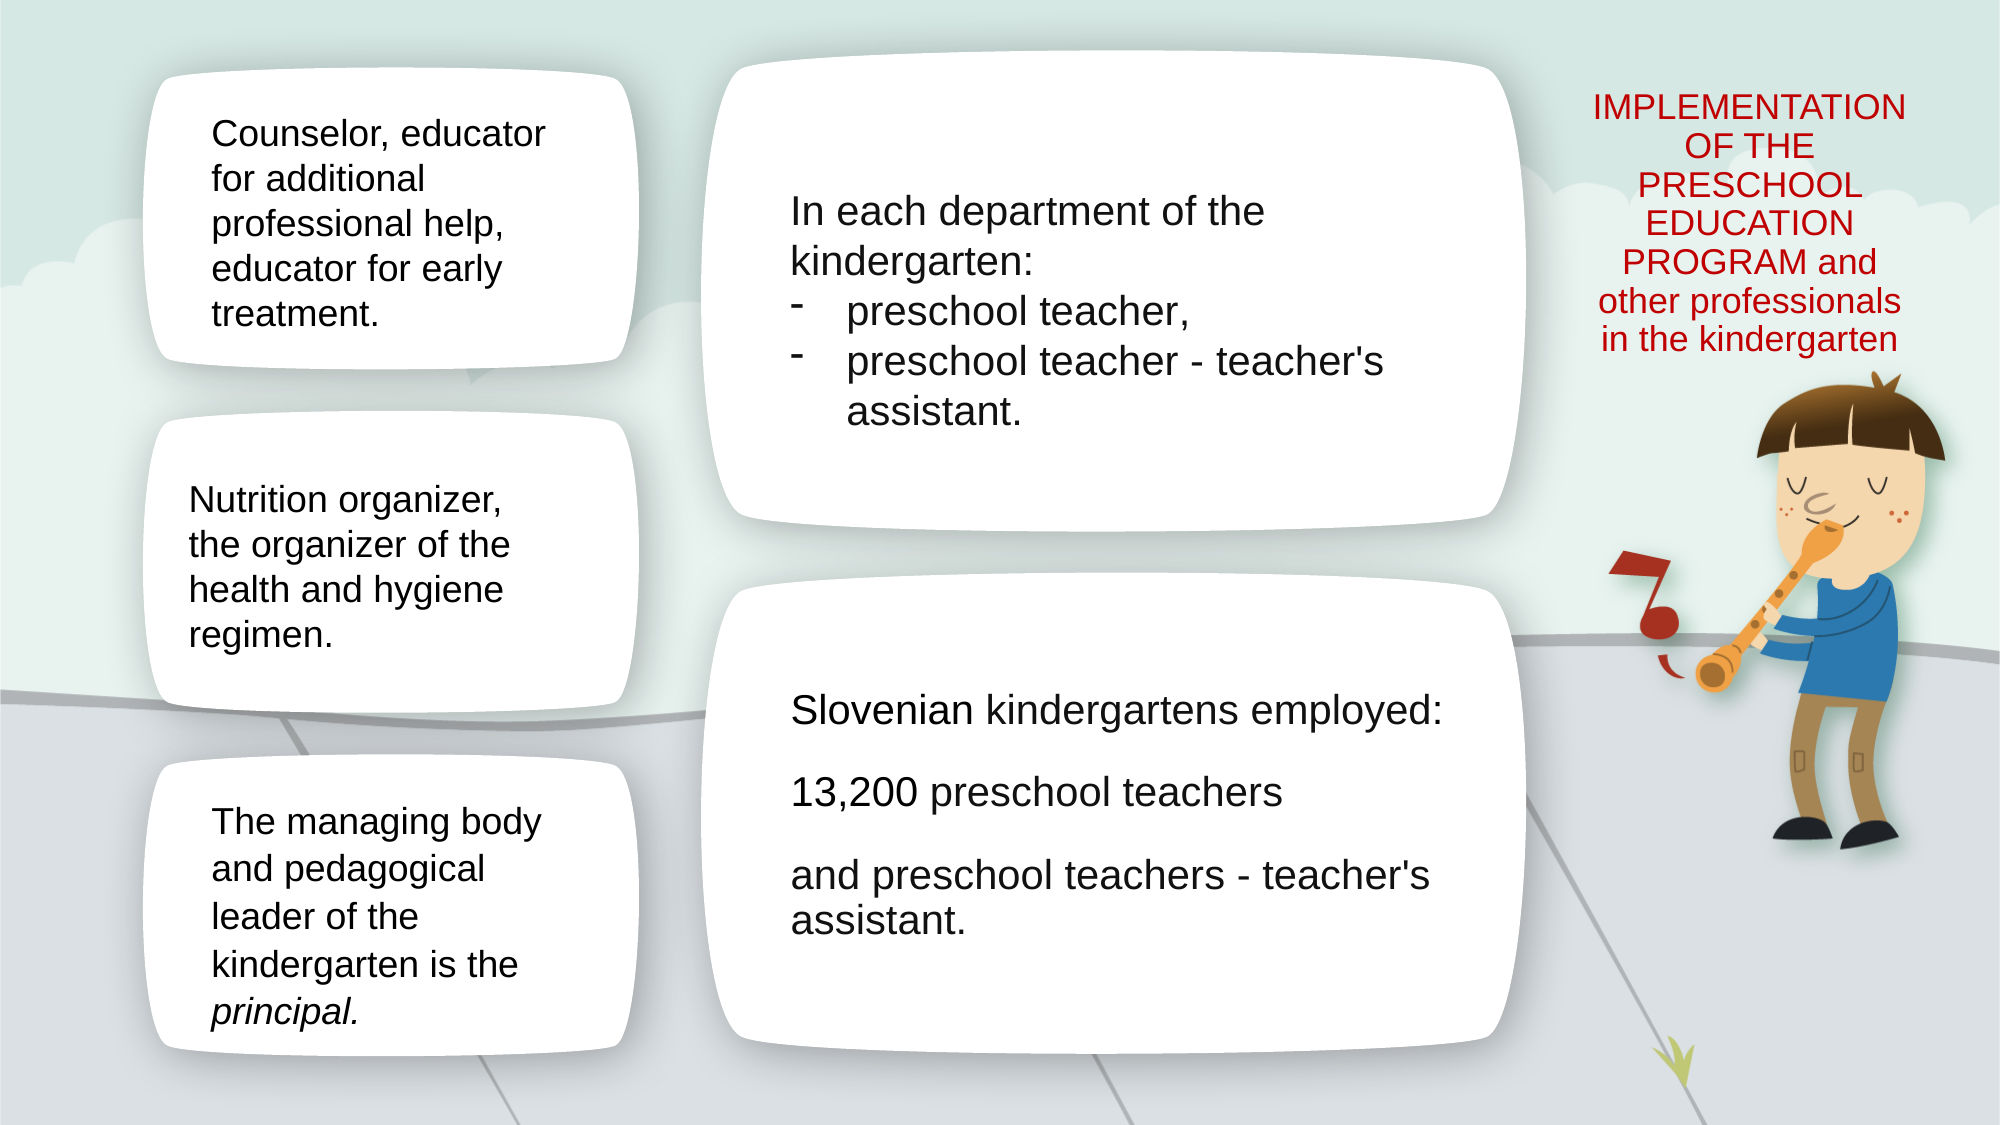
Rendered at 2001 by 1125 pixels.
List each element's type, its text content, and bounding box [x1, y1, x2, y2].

title IMPLEMENTATION OF THE PRESCHOOL EDUCATION PROGRAM and other professionals in the kindergarten [1566, 79, 1934, 368]
text_box In each department of the kindergarten: preschool teacher, preschool teacher - teacher's assistant. [775, 131, 1482, 442]
text_box Nutrition organizer, the organizer of the health and hygiene regimen. [173, 467, 627, 663]
text_box Counselor, educator for additional professional help, educator for early treatment. [196, 102, 605, 342]
picture [0, 0, 2000, 1125]
list Slovenian kindergartens employed: 13,200 preschool teachers and preschool teachers - teacher's assistant. [775, 680, 1482, 953]
text_box The managing body and pedagogical leader of the kindergarten is the principal. [196, 786, 563, 1040]
